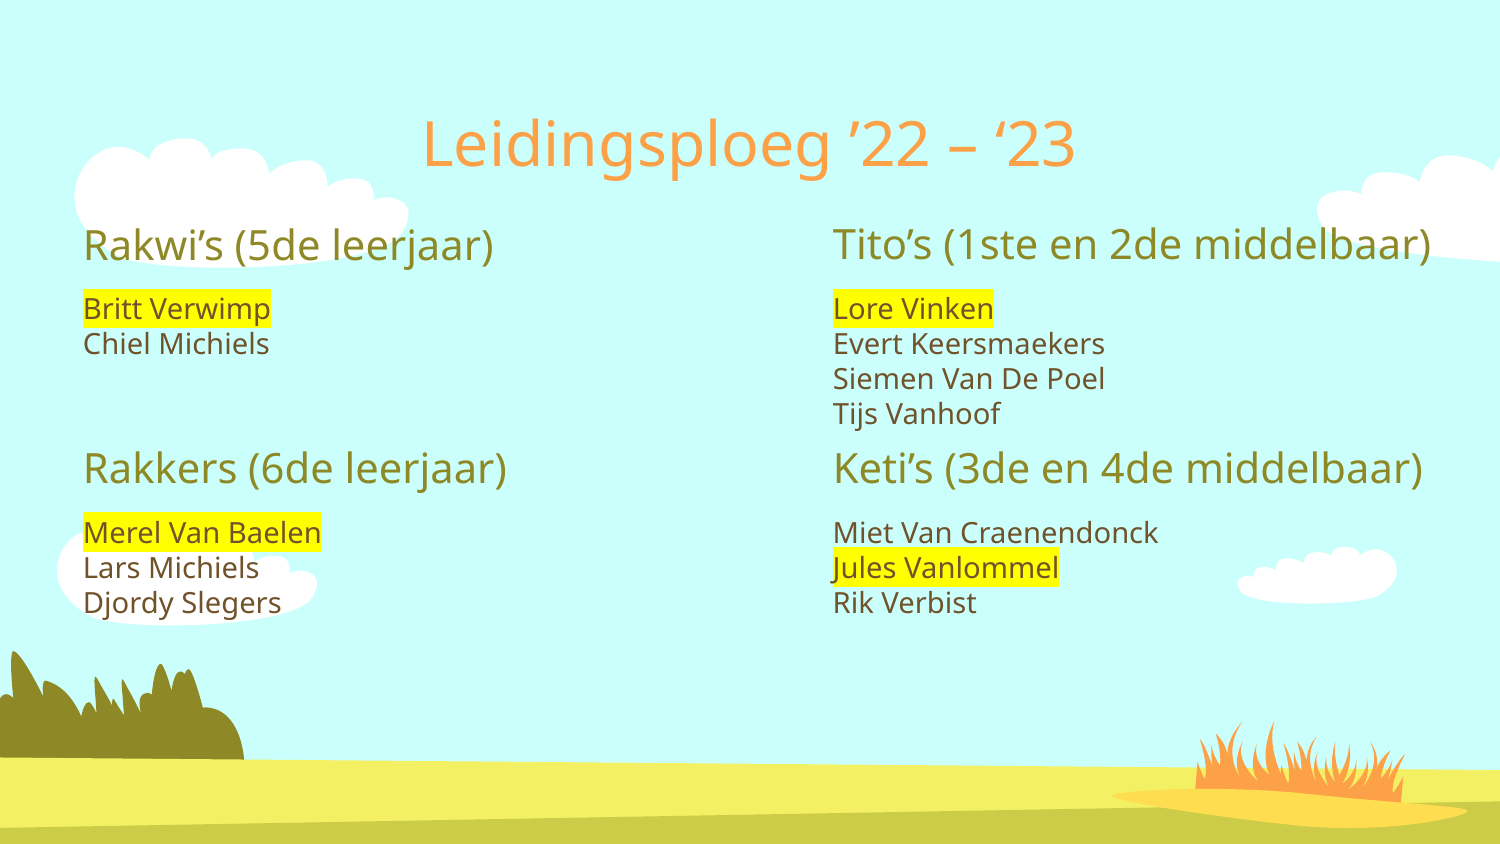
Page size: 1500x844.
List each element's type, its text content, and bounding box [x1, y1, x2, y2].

subtitle Britt Verwimp Chiel Michiels [67, 275, 448, 362]
text_box Rakkers (6de leerjaar) [67, 426, 683, 489]
text_box Merel Van Baelen Lars Michiels Djordy Slegers [67, 499, 630, 586]
text_box Miet Van Craenendonck Jules Vanlommel Rik Verbist [817, 499, 1380, 586]
text_box Tito’s (1ste en 2de middelbaar) [817, 203, 1500, 265]
title Leidingsploeg ’22 – ‘23 [118, 88, 1382, 167]
text_box Keti’s (3de en 4de middelbaar) [817, 426, 1500, 489]
title Rakwi’s (5de leerjaar) [67, 203, 683, 265]
text_box Lore Vinken Evert Keersmaekers Siemen Van De Poel Tijs Vanhoof [817, 275, 1198, 362]
